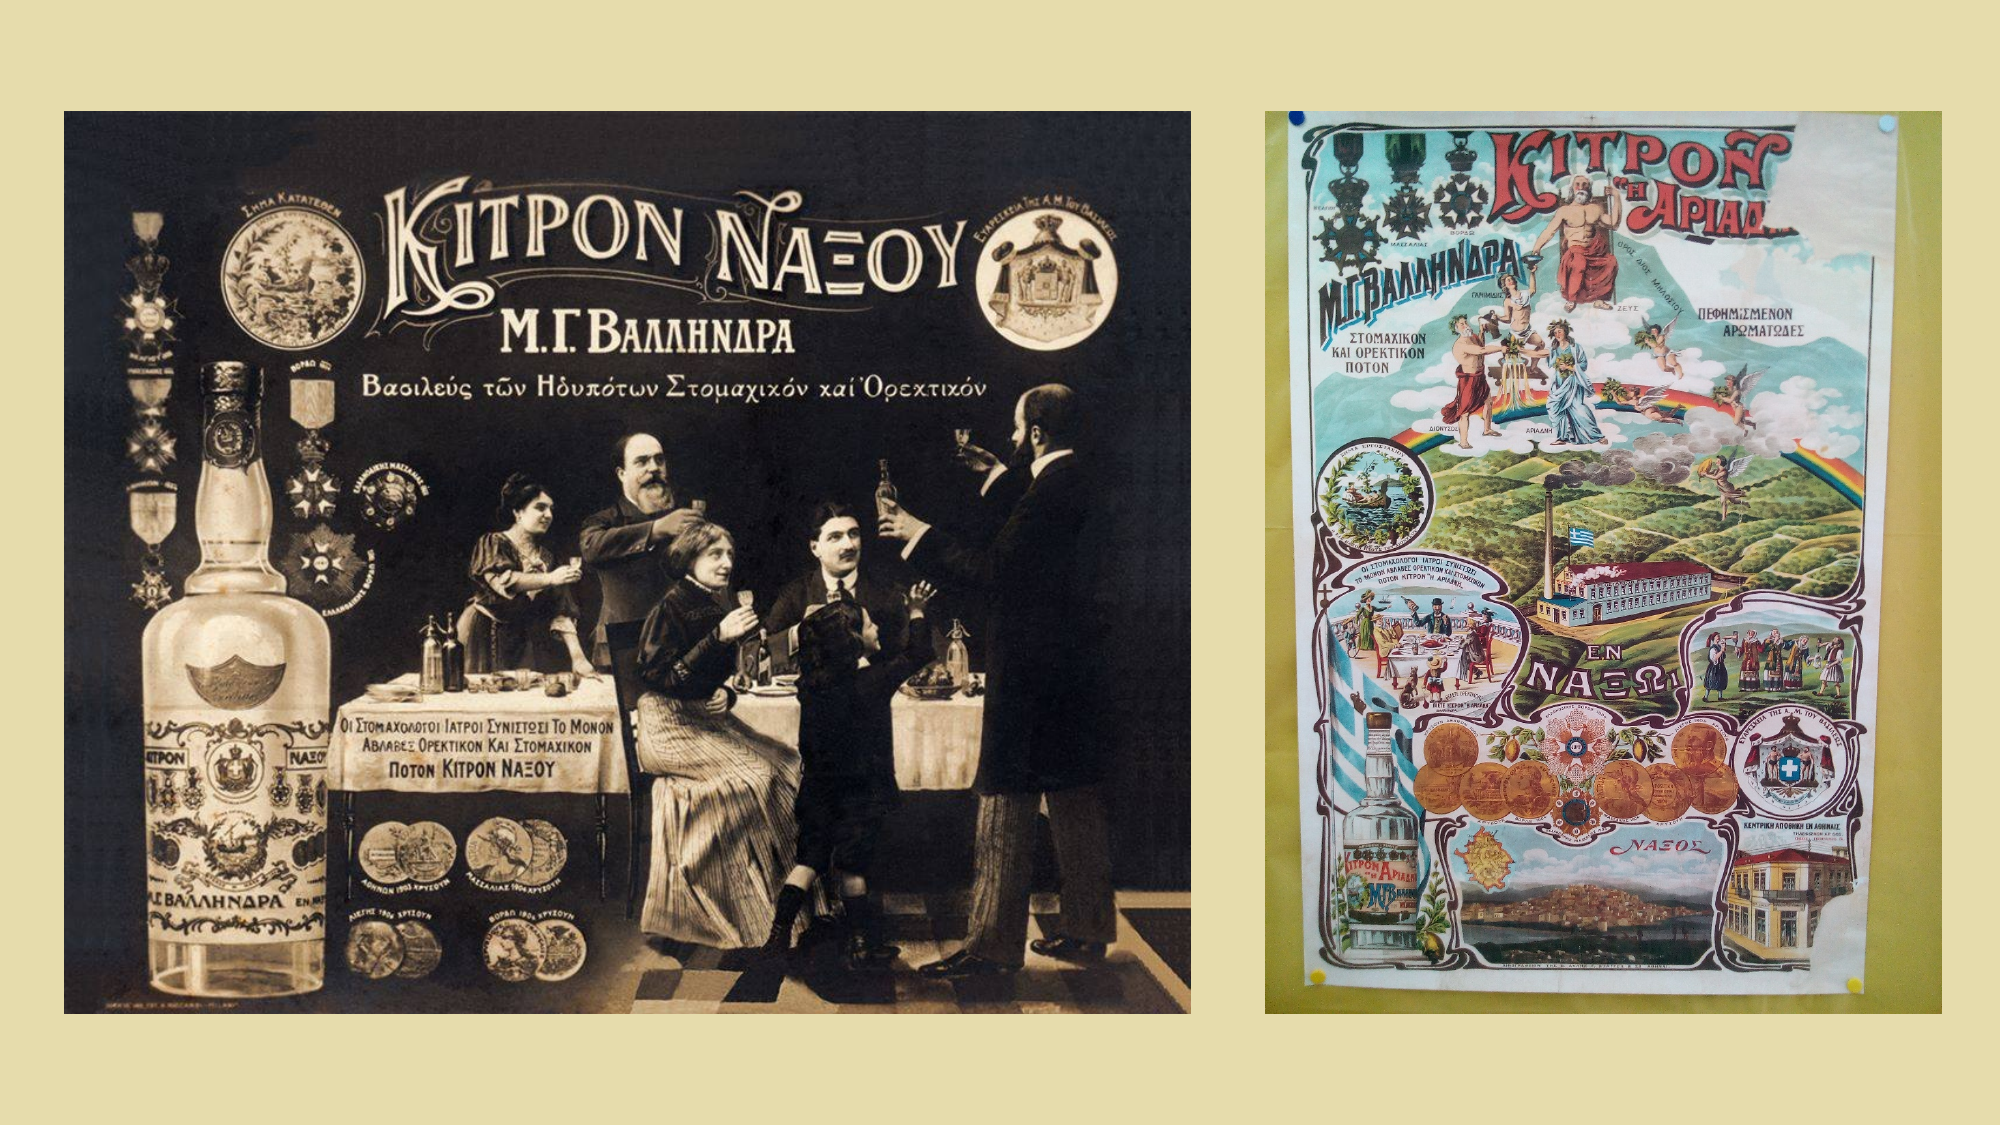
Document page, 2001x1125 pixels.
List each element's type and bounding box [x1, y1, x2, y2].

picture [1265, 111, 1942, 1014]
picture [64, 111, 1191, 1014]
